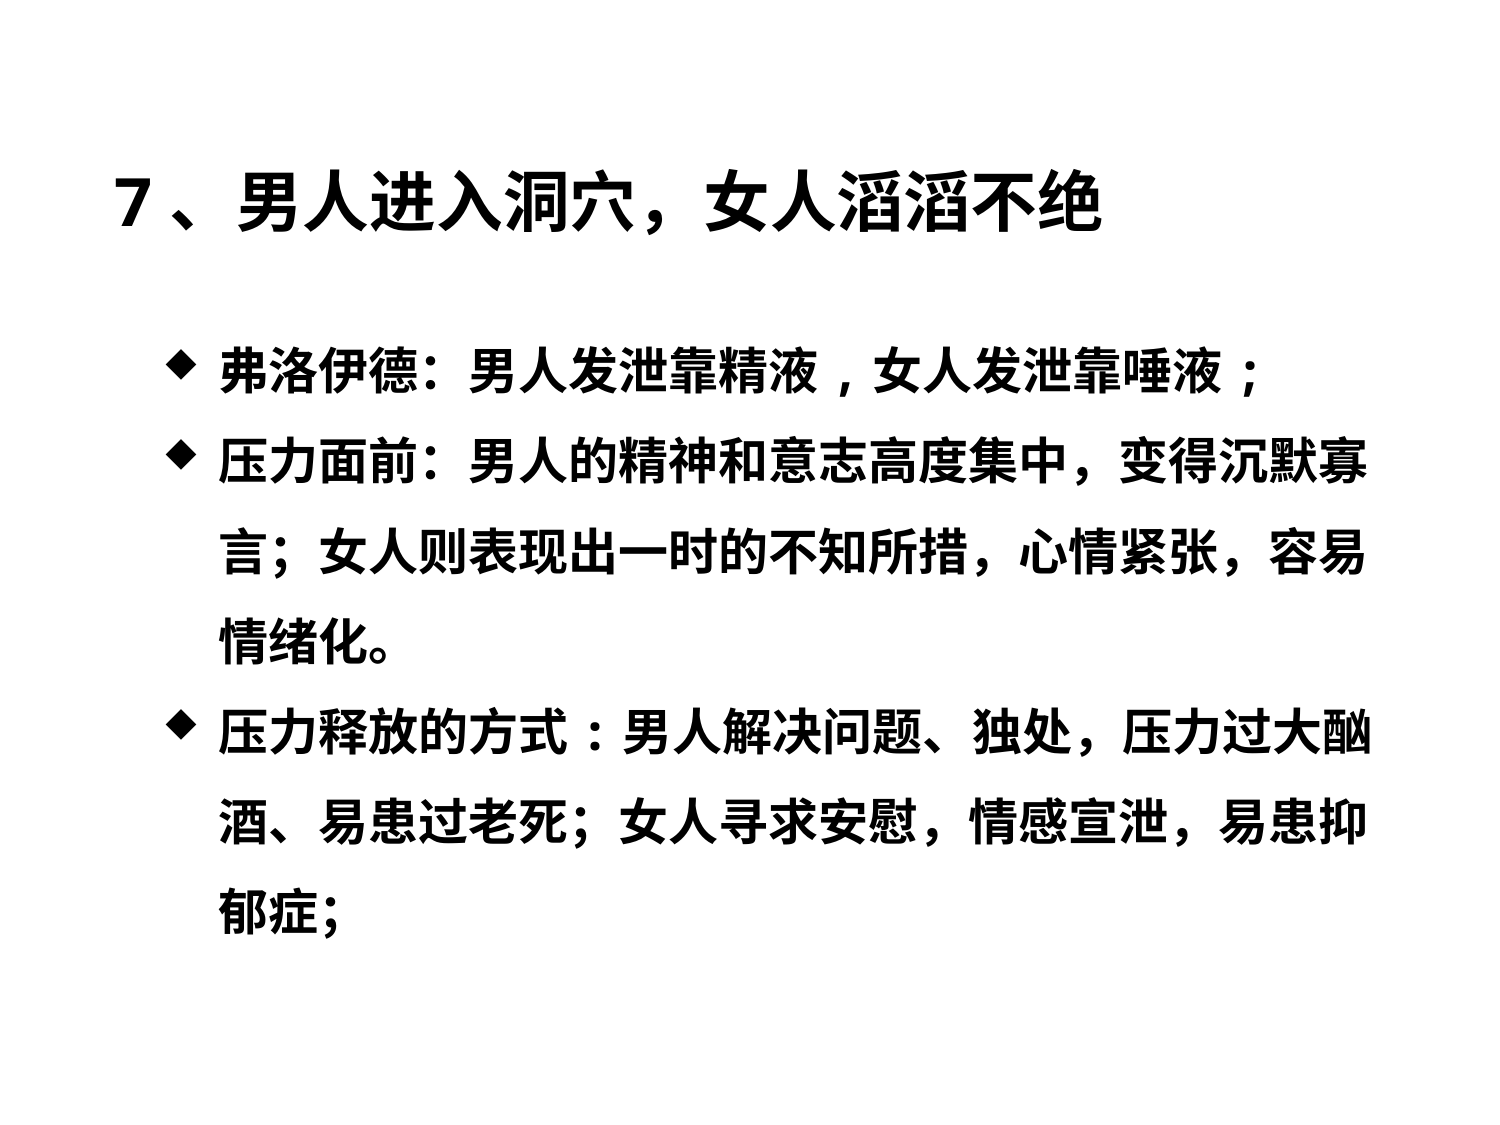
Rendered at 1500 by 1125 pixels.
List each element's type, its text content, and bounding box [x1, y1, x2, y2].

text_box 7、男人进入洞穴，女人滔滔不绝 [100, 152, 1500, 247]
text_box 弗洛伊德：男人发泄靠精液,女人发泄靠唾液; 压力面前：男人的精神和意志高度集中，变得沉默寡言；女人则表现出一时的不知所措，心情紧张，容易情绪化。 压力释放的方式:男人解决问题、独处，压力过大酗酒、易患过老死；女人寻求安慰，情感宣泄，易患抑郁症； [147, 302, 1388, 1000]
